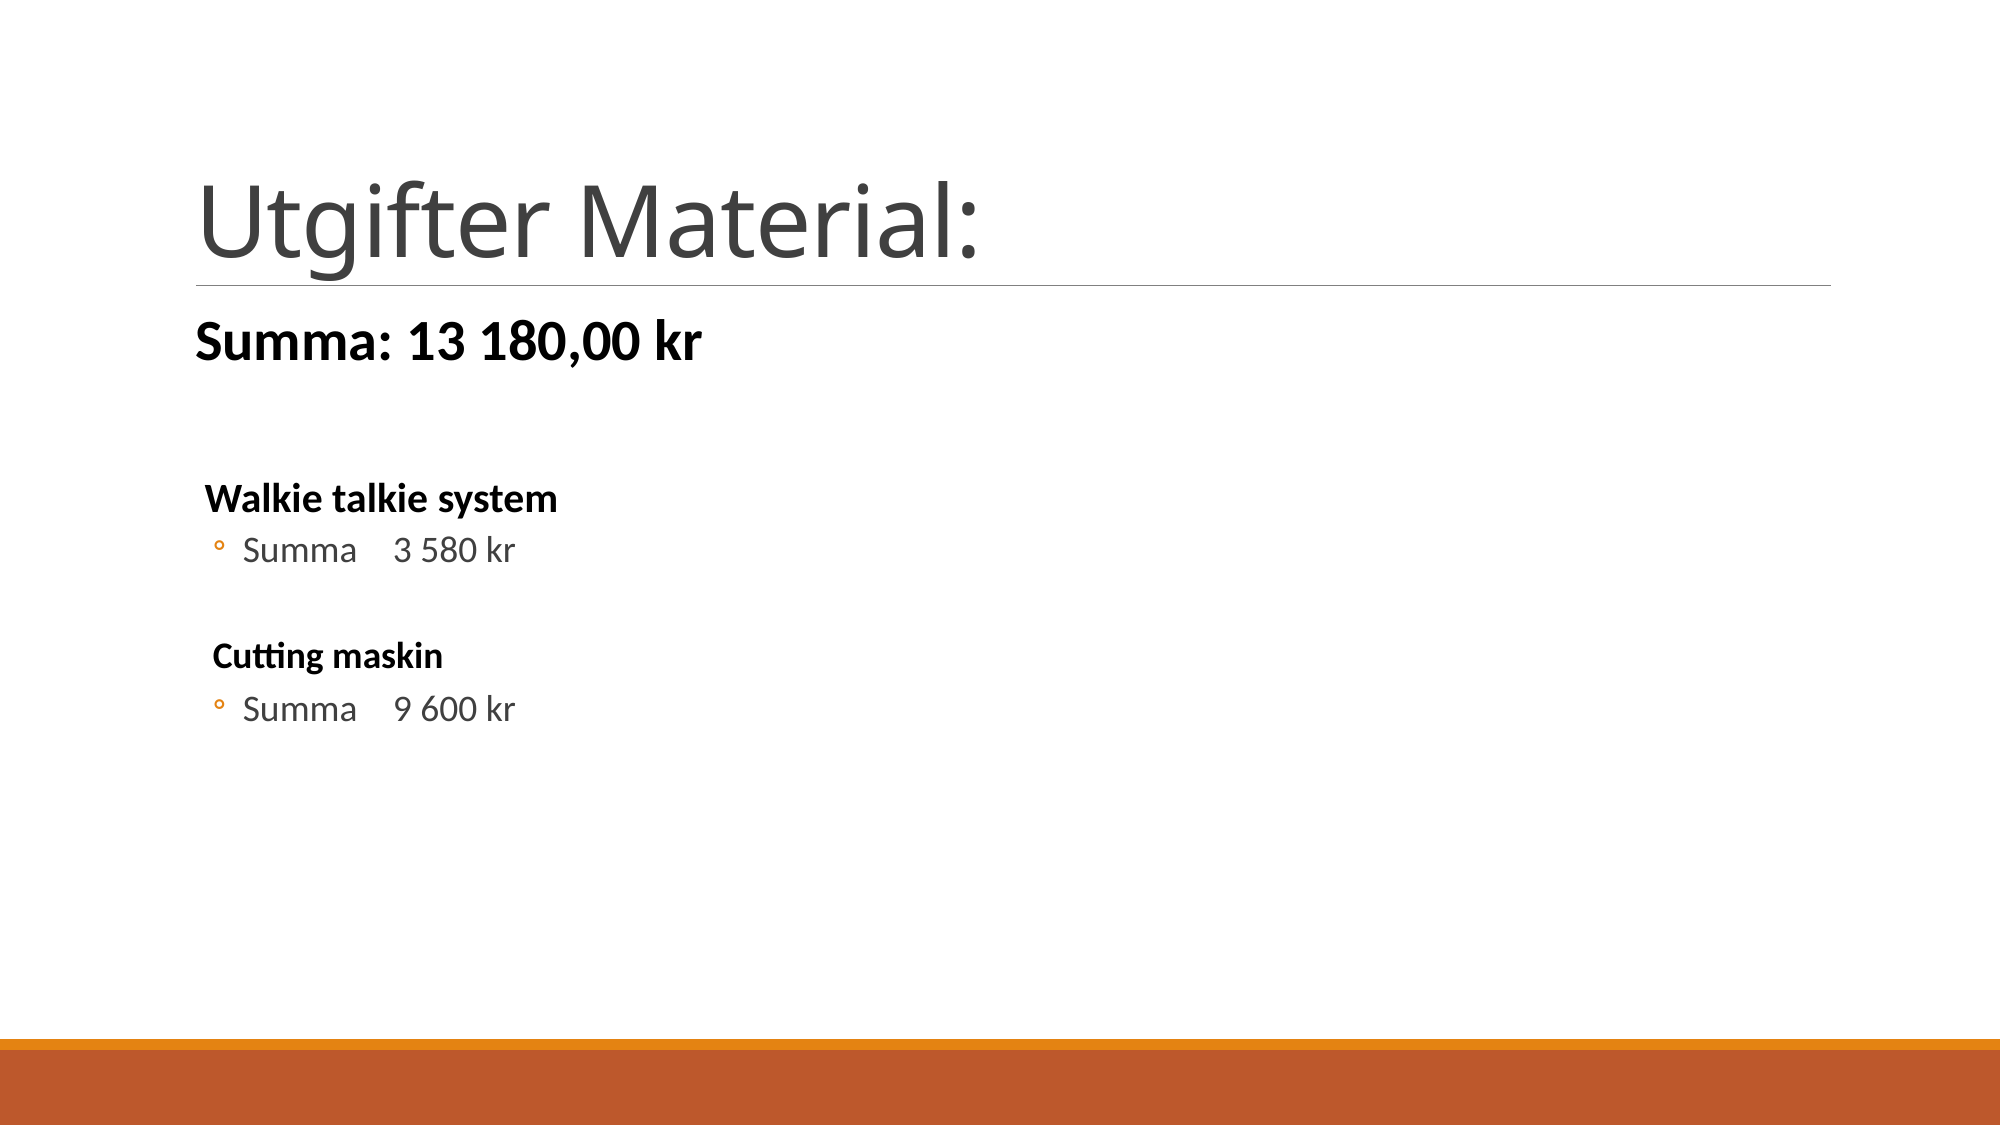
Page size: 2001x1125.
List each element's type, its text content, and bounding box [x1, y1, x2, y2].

title Utgifter Material: [180, 47, 1830, 285]
list Summa: 13 180,00 kr Walkie talkie system Summa 3 580 kr Cutting maskin Summa 9 600 kr [180, 302, 1830, 963]
